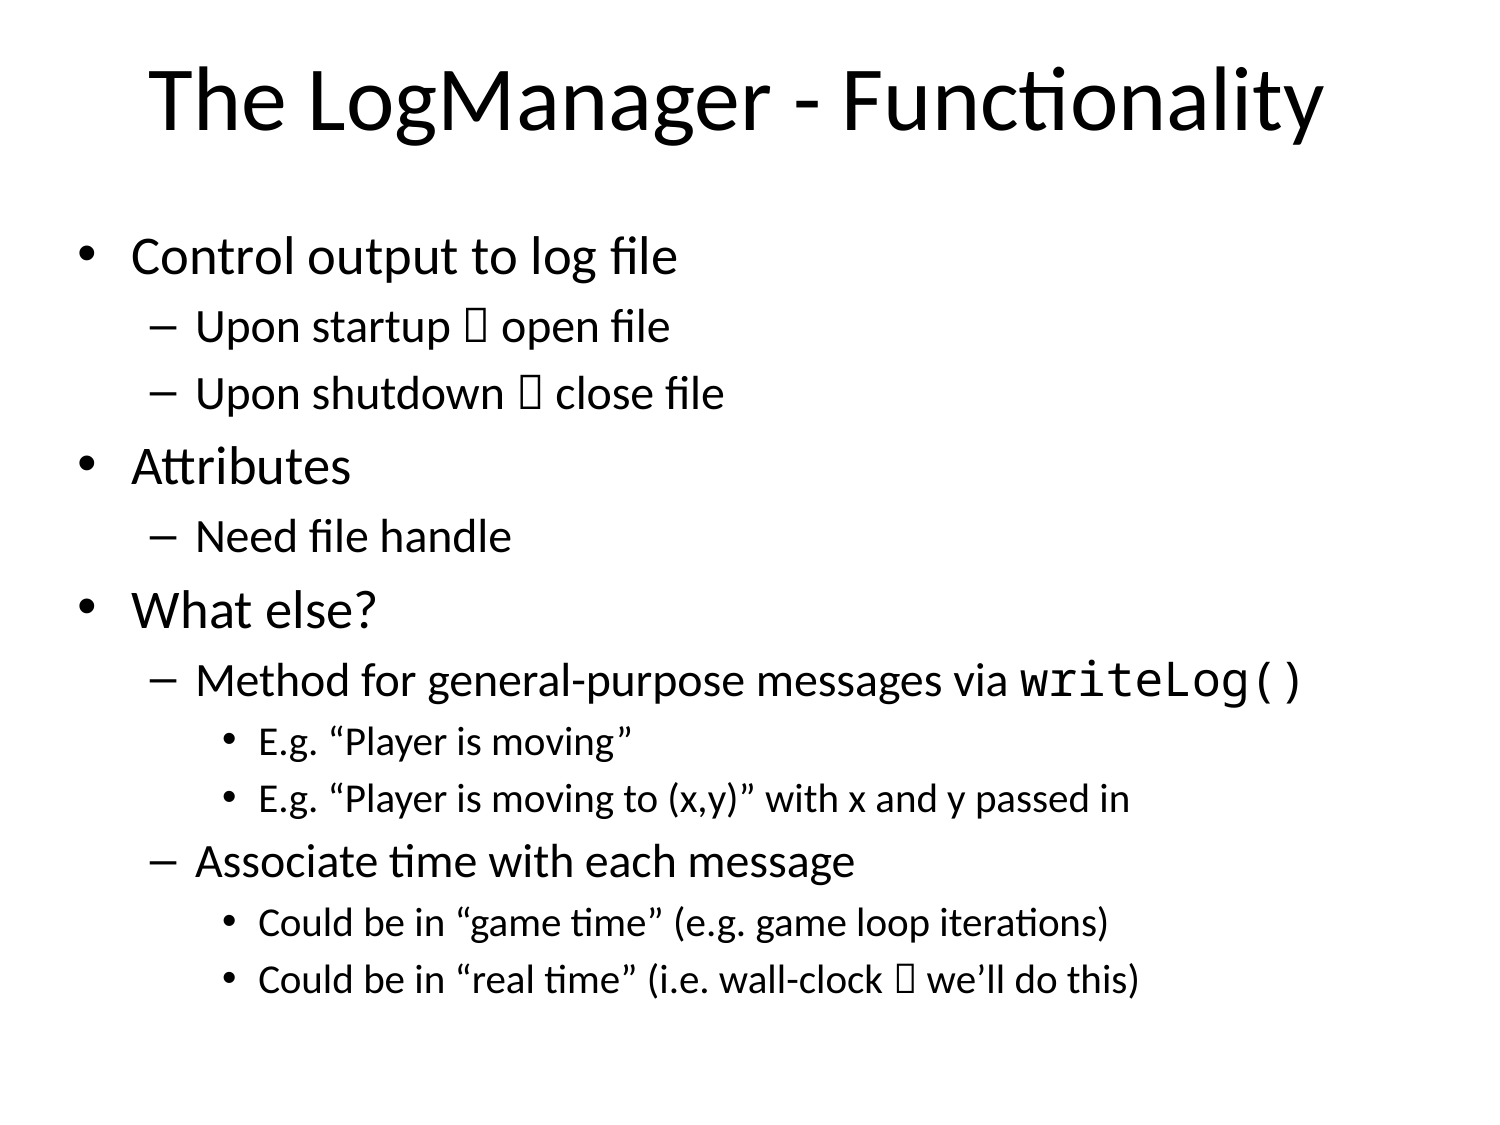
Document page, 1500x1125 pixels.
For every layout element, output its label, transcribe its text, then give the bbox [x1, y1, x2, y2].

list Control output to log file Upon startup  open file Upon shutdown  close file Attributes Need file handle What else? Method for general-purpose messages via writeLog() E.g. “Player is moving” E.g. “Player is moving to (x,y)” with x and y passed in Associate time with each message Could be in “game time” (e.g. game loop iterations) Could be in “real time” (i.e. wall-clock  we’ll do this) [62, 212, 1413, 1013]
title The LogManager - Functionality [62, 0, 1413, 188]
